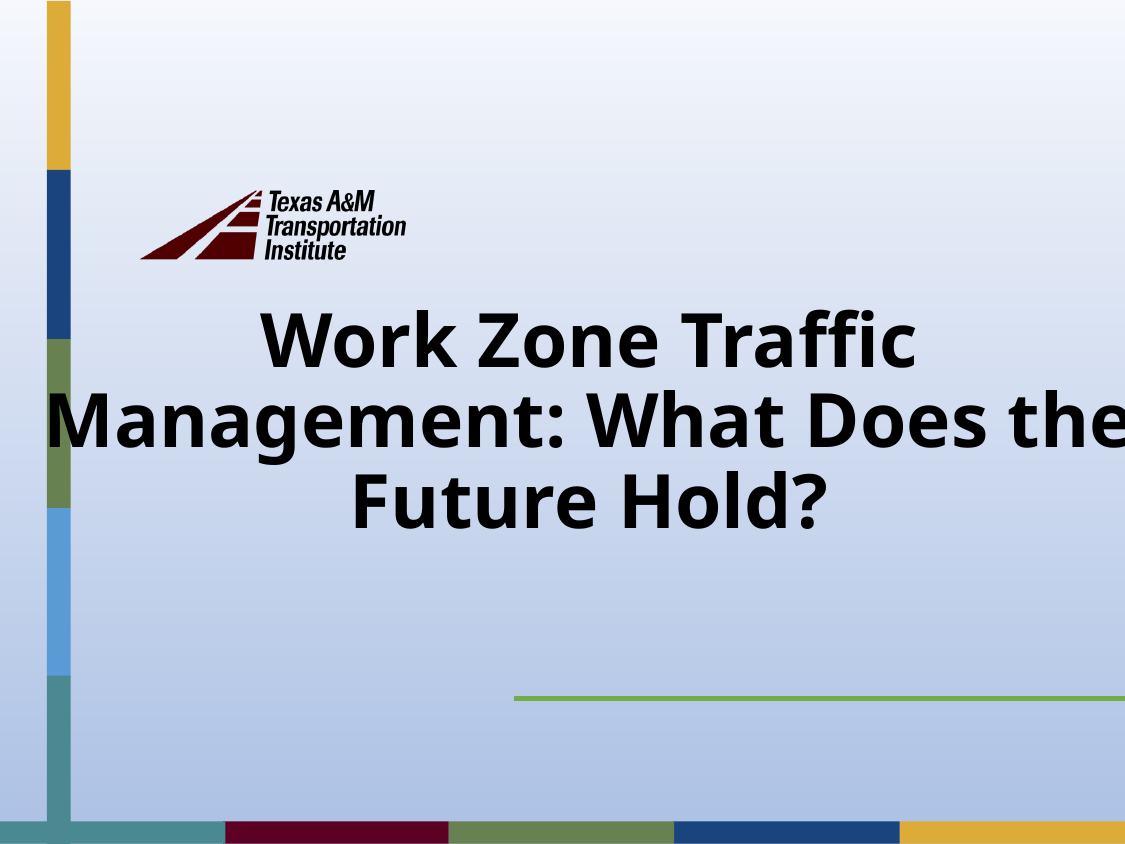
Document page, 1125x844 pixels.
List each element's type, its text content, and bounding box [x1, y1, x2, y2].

picture [139, 190, 406, 260]
title Work Zone Traffic Management: What Does the Future Hold? [15, 290, 1125, 553]
